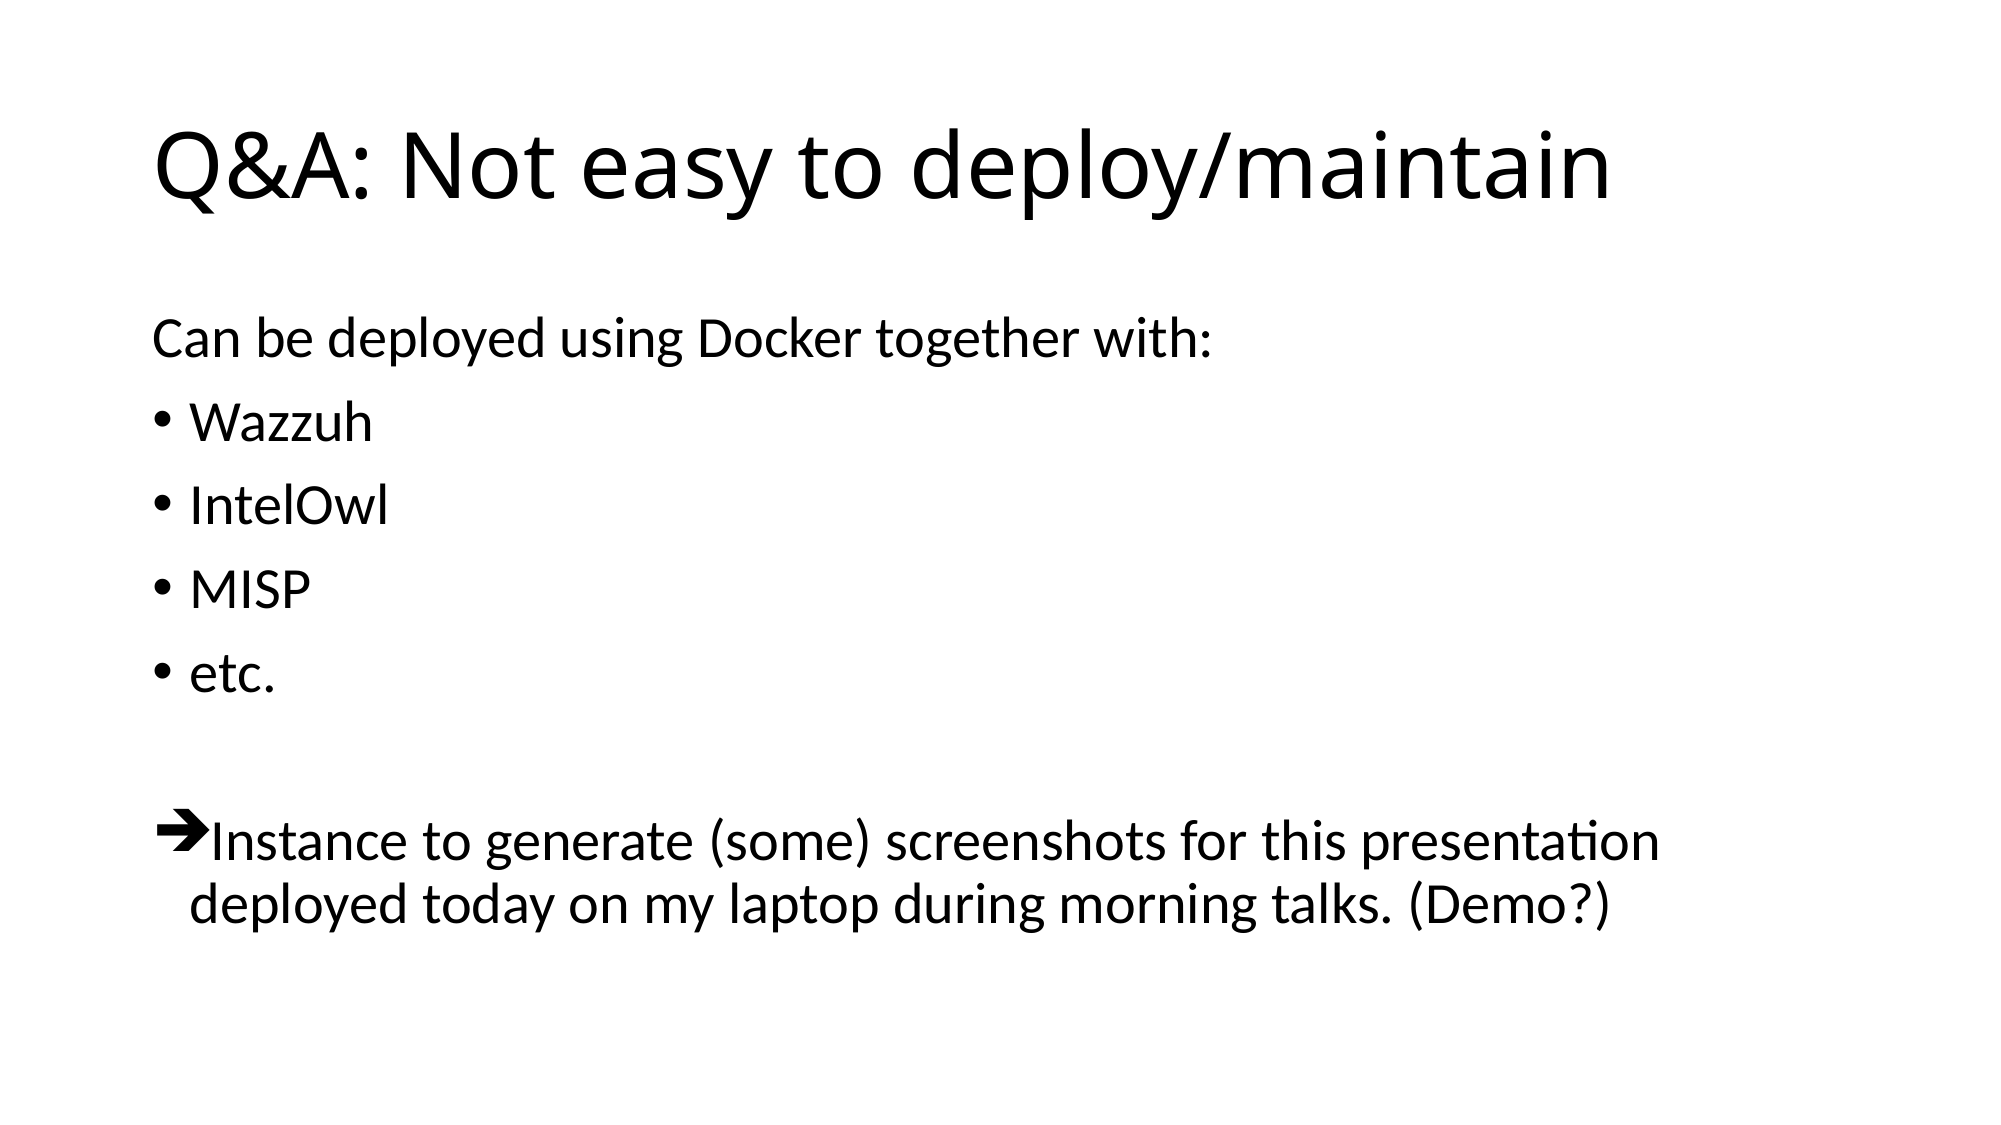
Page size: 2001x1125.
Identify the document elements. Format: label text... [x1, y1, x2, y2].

list Can be deployed using Docker together with: Wazzuh IntelOwl MISP etc. Instance to generate (some) screenshots for this presentation deployed today on my laptop during morning talks. (Demo?) [137, 299, 1863, 1014]
title Q&A: Not easy to deploy/maintain [137, 59, 1863, 278]
